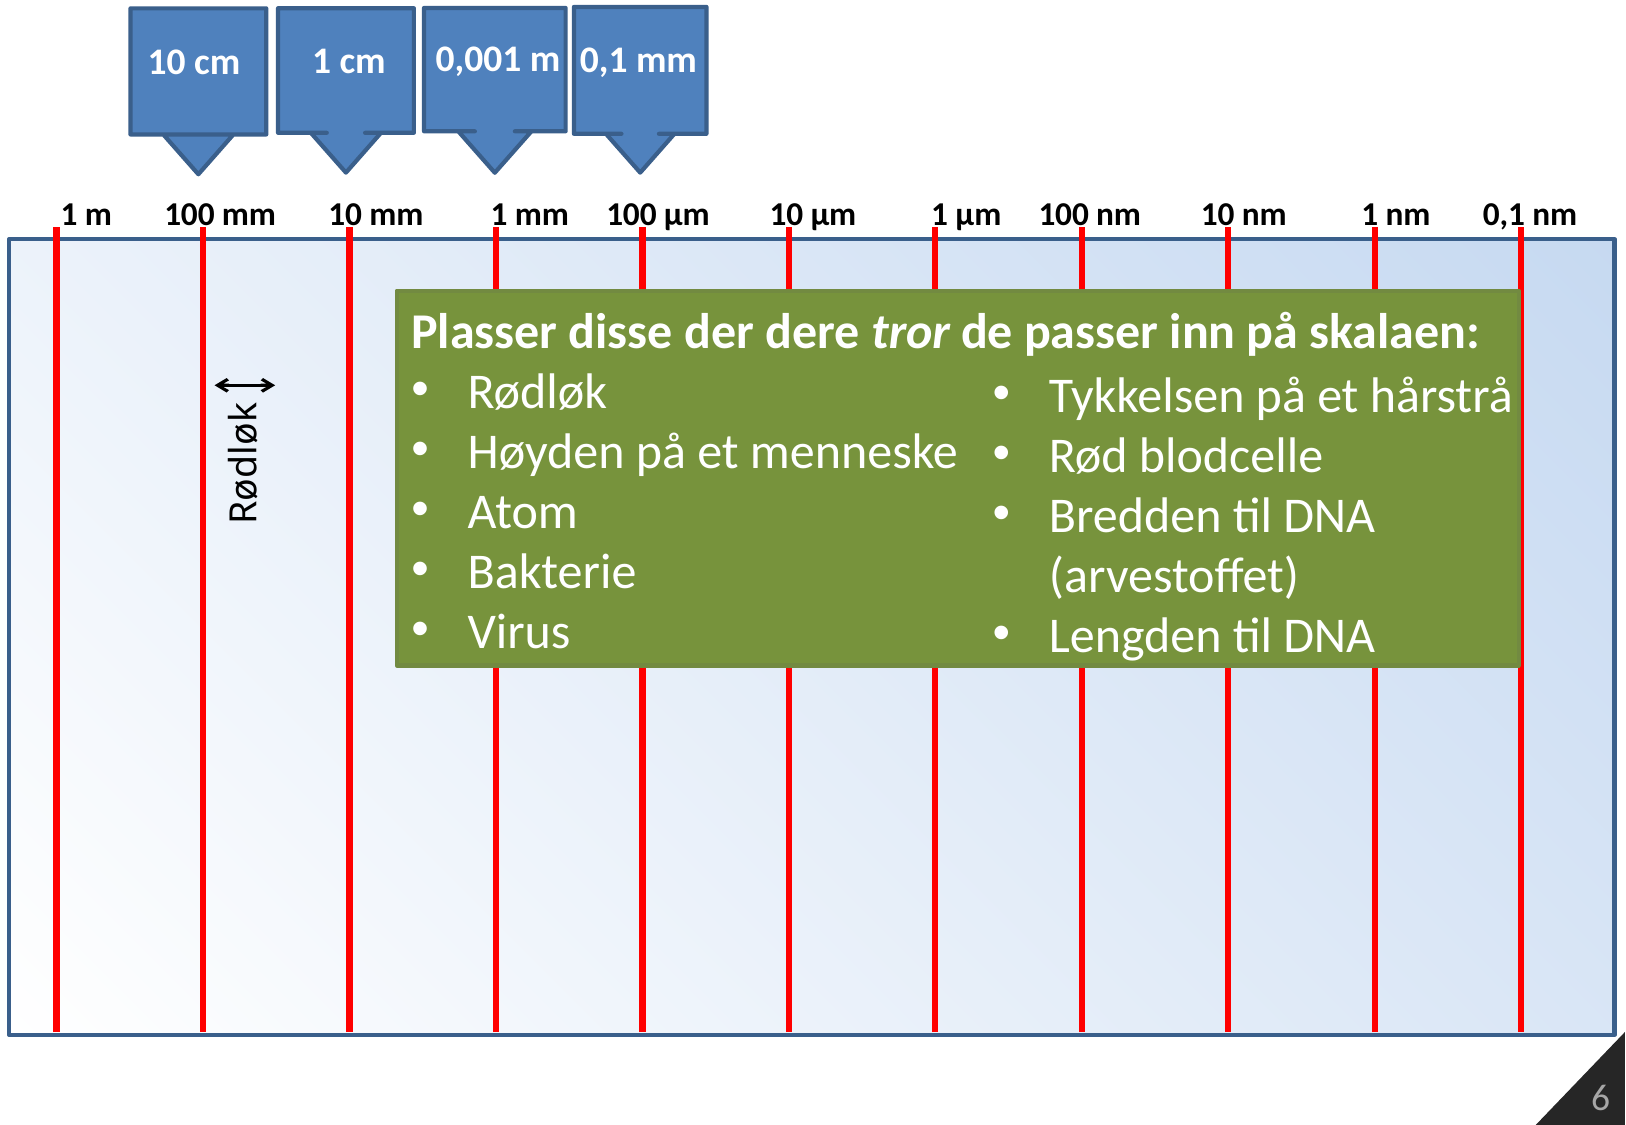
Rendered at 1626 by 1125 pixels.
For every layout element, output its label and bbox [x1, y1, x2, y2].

text_box [2, 184, 1615, 1036]
text_box [130, 8, 267, 175]
text_box [419, 7, 577, 173]
text_box [575, 6, 710, 173]
text_box [277, 7, 415, 173]
